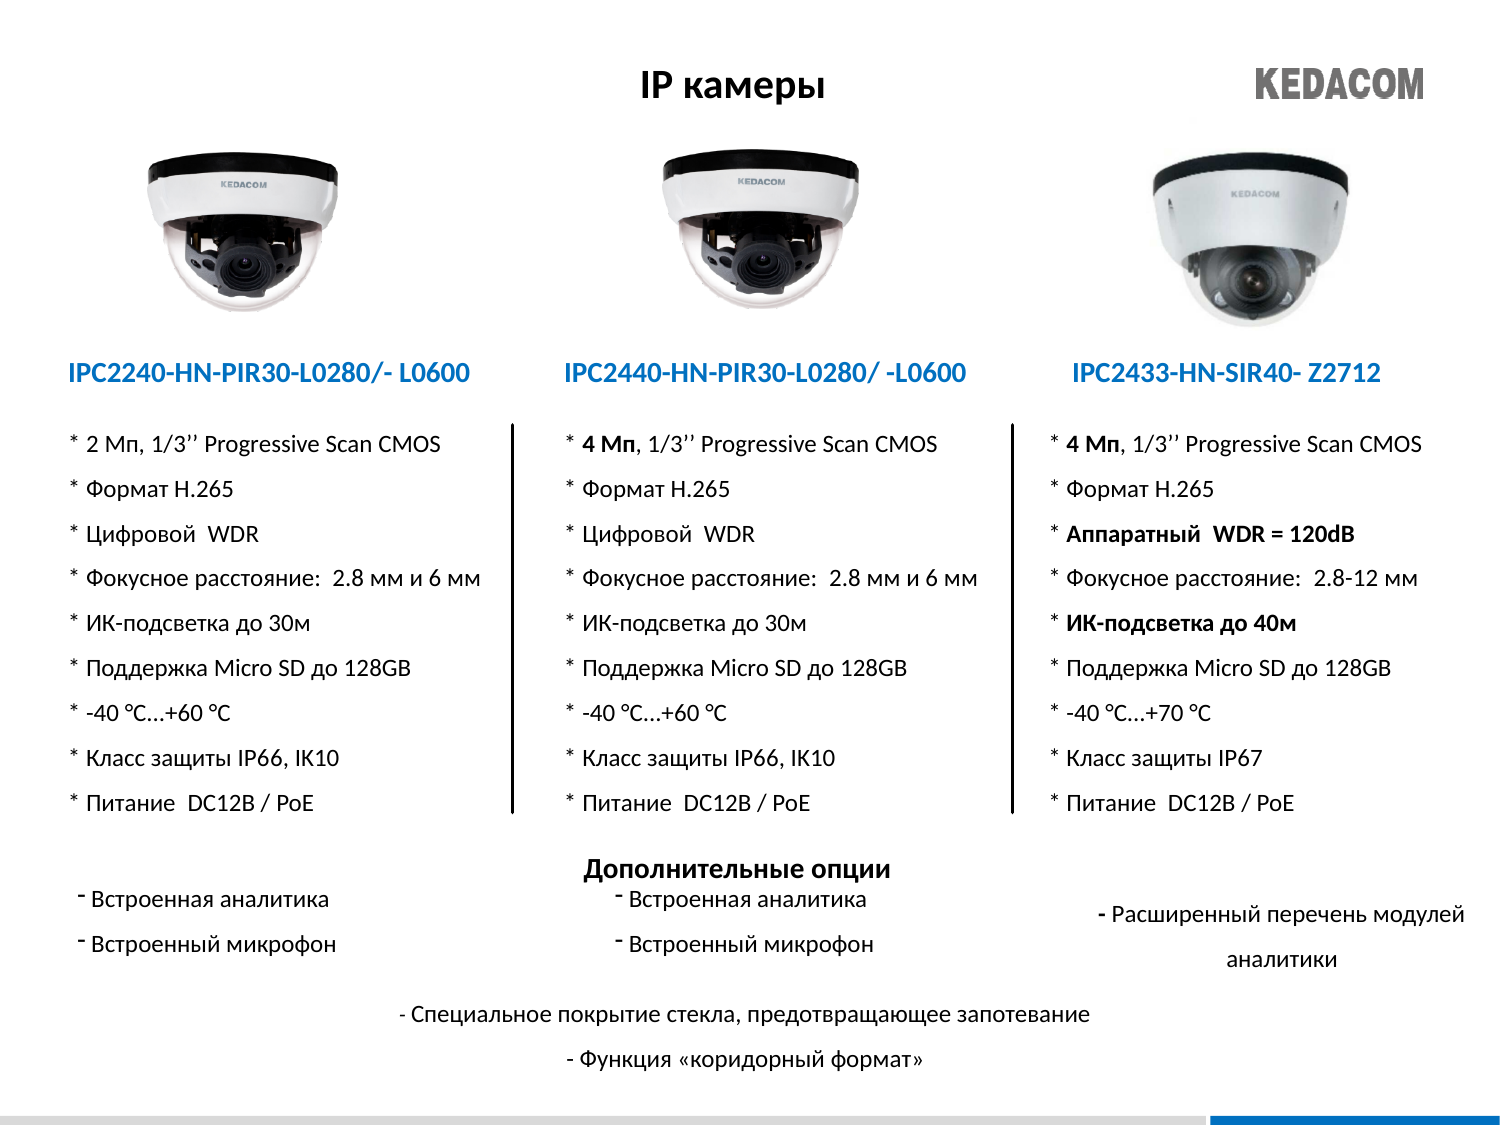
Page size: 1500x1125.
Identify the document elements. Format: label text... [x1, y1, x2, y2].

picture [147, 152, 338, 312]
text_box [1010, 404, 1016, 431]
text_box - Специальное покрытие стекла, предотвращающее запотевание - Функция «коридорный формат» [237, 974, 1254, 1080]
text_box Встроенная аналитика Встроенный микрофон [600, 837, 978, 1010]
text_box Дополнительные опции [362, 824, 1113, 893]
text_box IPC2240-HN-PIR30-L0280/- L0600 [53, 326, 526, 421]
text_box * 4 Мп, 1/3’’ Progressive Scan CMOS * Формат Н.265 * Аппаратный WDR = 120dB * Фокусное расстояние: 2.8-12 мм * ИК-подсветка до 40м * Поддержка Micro SD до 128GB * -40 °C...+70 °C * Класс защиты IP67 * Питание DC12В / PoE [1033, 404, 1500, 824]
text_box IPC2433-HN-SIR40- Z2712 [1057, 360, 1412, 421]
text_box * 2 Мп, 1/3’’ Progressive Scan CMOS * Формат Н.265 * Цифровой WDR * Фокусное расстояние: 2.8 мм и 6 мм * ИК-подсветка до 30м * Поддержка Micro SD до 128GB * -40 °C...+60 °C * Класс защиты IP66, IK10 * Питание DC12В / PoE [53, 421, 520, 824]
picture [662, 149, 859, 309]
text_box - Расширенный перечень модулей аналитики [1063, 874, 1500, 980]
picture [1062, 68, 1426, 357]
text_box IP камеры [624, 37, 879, 132]
text_box IPC2440-HN-PIR30-L0280/ -L0600 [549, 341, 1010, 437]
text_box Встроенная аналитика Встроенный микрофон [62, 837, 388, 1010]
text_box * 4 Мп, 1/3’’ Progressive Scan CMOS * Формат Н.265 * Цифровой WDR * Фокусное расстояние: 2.8 мм и 6 мм * ИК-подсветка до 30м * Поддержка Micro SD до 128GB * -40 °C...+60 °C * Класс защиты IP66, IK10 * Питание DC12В / PoE [549, 437, 1016, 824]
